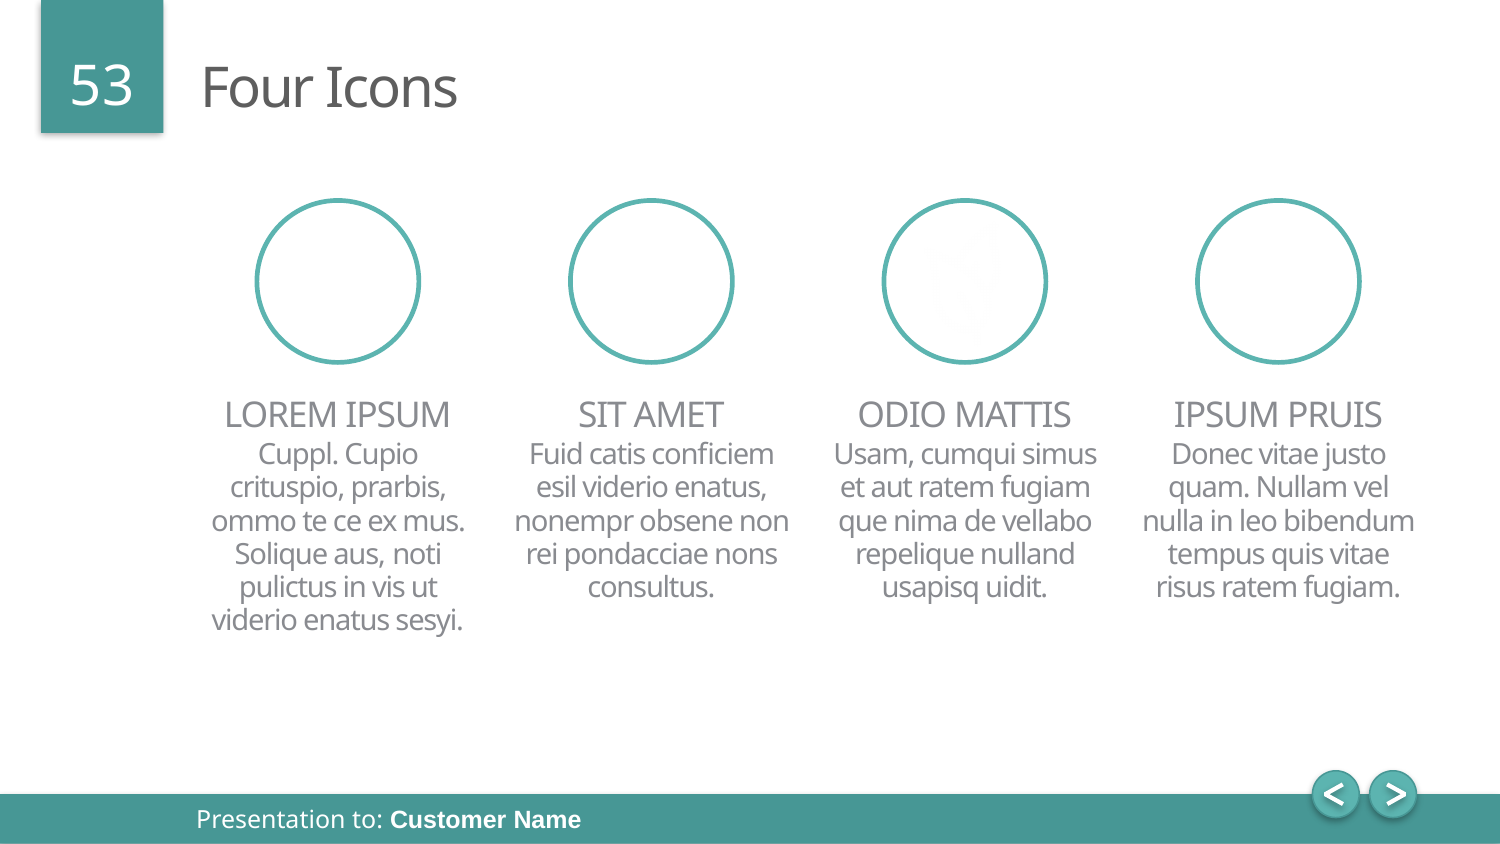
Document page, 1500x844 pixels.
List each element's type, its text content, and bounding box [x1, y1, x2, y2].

list ODIO MATTIS [826, 393, 1103, 434]
picture [883, 200, 1047, 363]
title Four Icons [199, 0, 1438, 120]
picture [256, 200, 420, 363]
list Usam, cumqui simus et aut ratem fugiam que nima de vellabo repelique nulland usapisq uidit. [826, 438, 1103, 708]
list Donec vitae justo quam. Nullam vel nulla in leo bibendum tempus quis vitae risus ratem fugiam. [1140, 438, 1417, 708]
list LOREM IPSUM [199, 393, 476, 434]
list Cuppl. Cupio crituspio, prarbis, ommo te ce ex mus. Solique aus, noti pulictus in vis ut viderio enatus sesyi. [199, 438, 476, 708]
picture [1197, 200, 1360, 363]
list Fuid catis conficiem esil viderio enatus, nonempr obsene non rei pondacciae nons consultus. [513, 438, 790, 708]
picture [570, 200, 733, 363]
list SIT AMET [513, 393, 790, 434]
list IPSUM PRUIS [1140, 393, 1417, 434]
